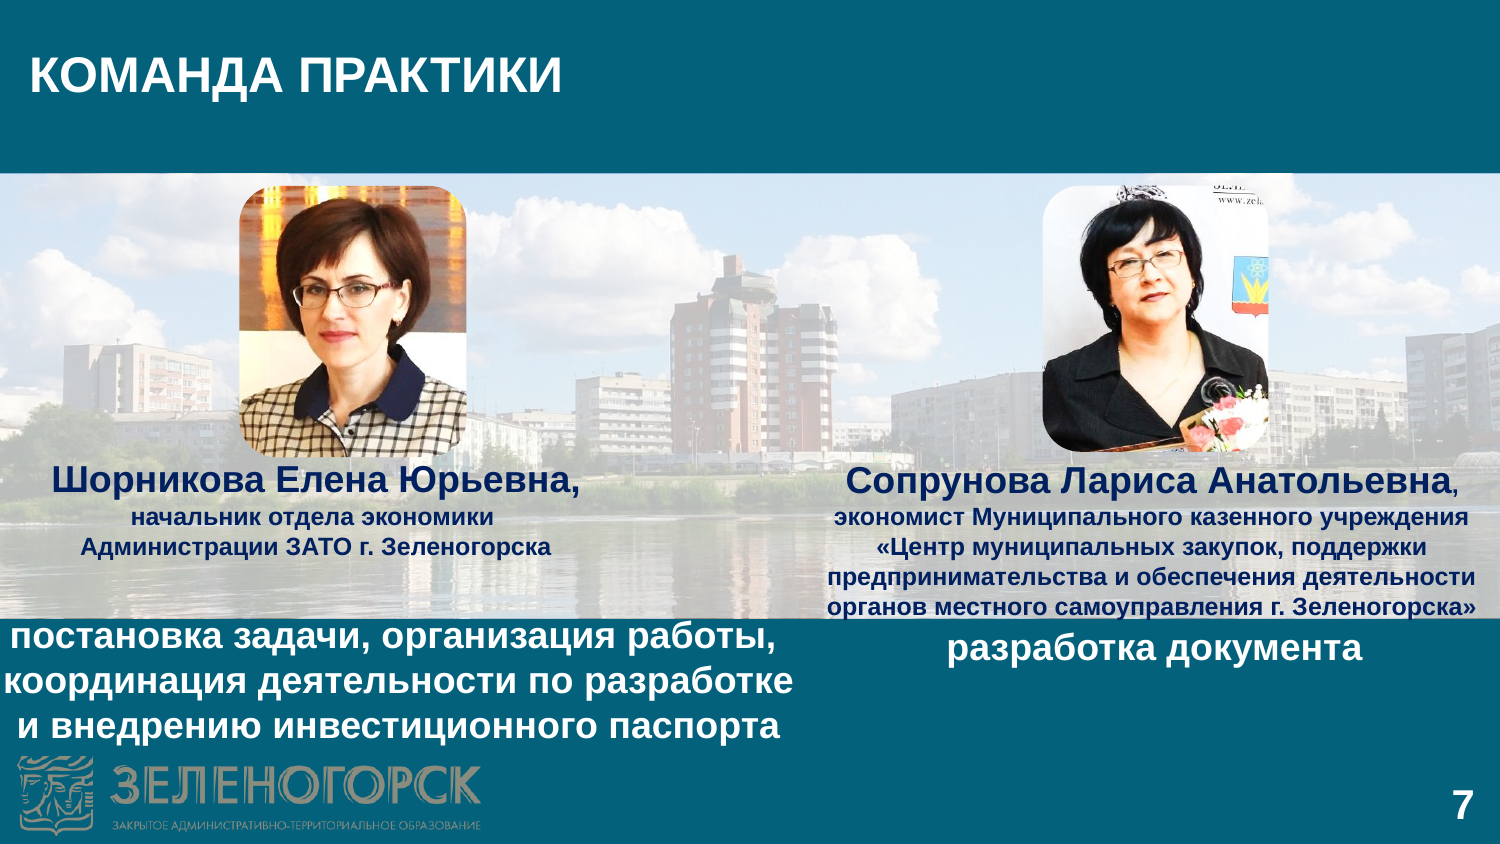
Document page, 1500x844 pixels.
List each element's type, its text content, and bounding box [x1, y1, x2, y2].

text_box постановка задачи, организация работы, координация деятельности по разработке и внедрению инвестиционного паспорта [0, 627, 798, 746]
text_box разработка документа [809, 626, 1500, 668]
picture [0, 174, 1500, 619]
slide_number 7 [787, 776, 1490, 830]
title команда практики [29, 43, 955, 102]
